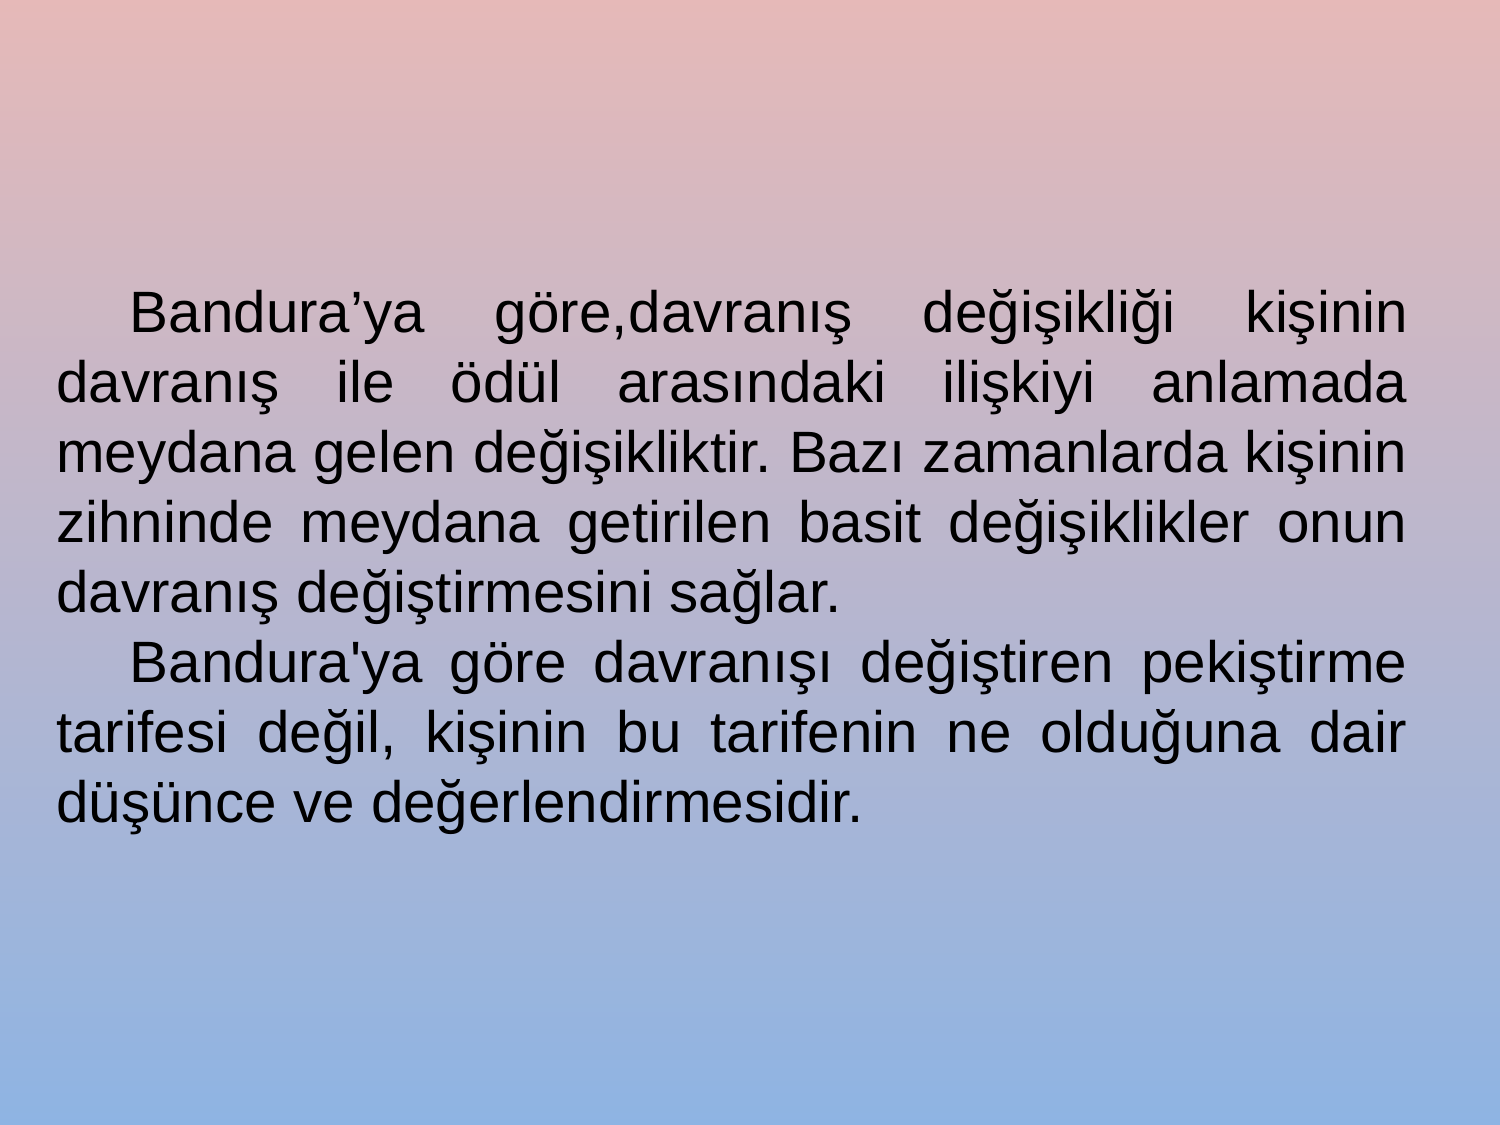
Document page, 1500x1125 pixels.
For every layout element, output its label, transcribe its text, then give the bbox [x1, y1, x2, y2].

list Bandura’ya göre,davranış değişikliği kişinin davranış ile ödül arasındaki ilişkiyi anlamada meydana gelen değişikliktir. Bazı zamanlarda kişinin zihninde meydana getirilen basit değişiklikler onun davranış değiştirmesini sağlar. Bandura'ya göre davranışı değiştiren pekiştirme tarifesi değil, kişinin bu tarifenin ne olduğuna dair düşünce ve değerlendirmesidir. [40, 266, 1425, 877]
